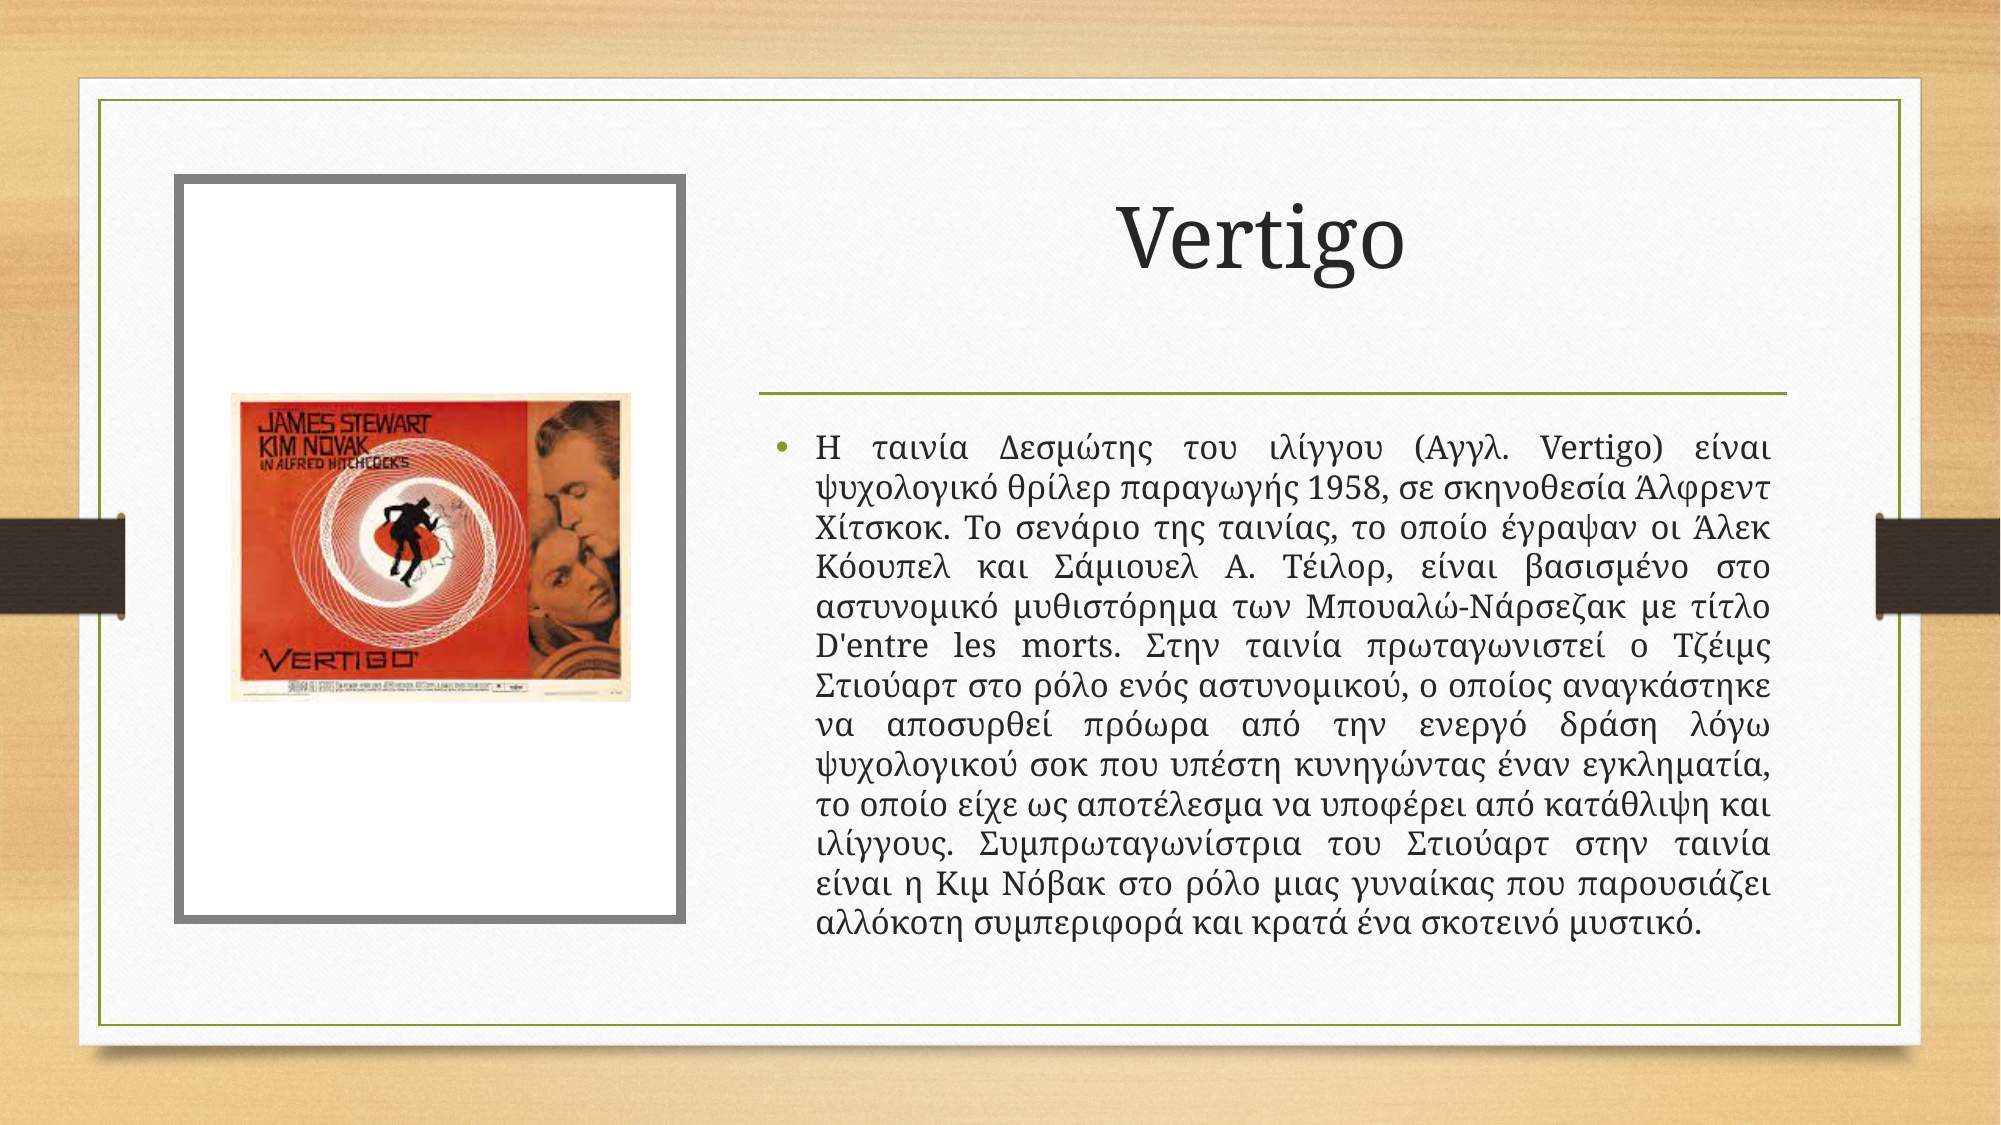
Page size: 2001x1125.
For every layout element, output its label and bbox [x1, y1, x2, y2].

picture [231, 393, 632, 703]
text_box [0, 0, 2000, 1125]
